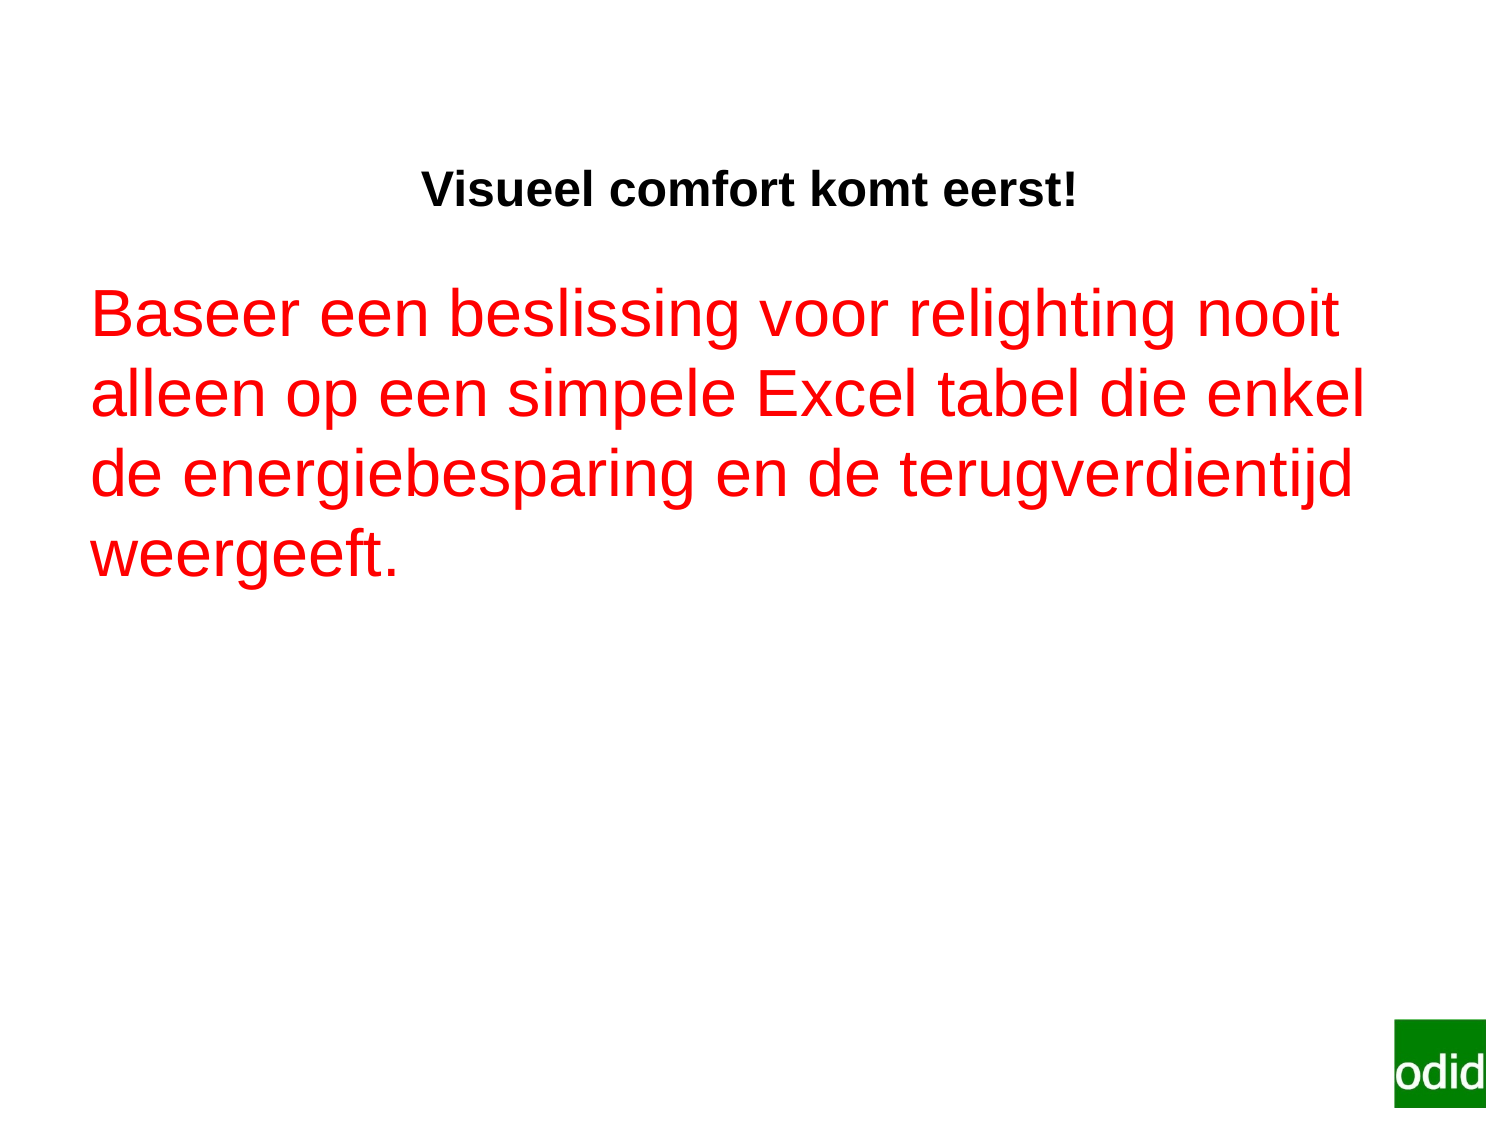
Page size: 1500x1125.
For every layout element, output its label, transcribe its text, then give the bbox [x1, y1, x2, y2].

picture [1394, 1019, 1486, 1109]
list Baseer een beslissing voor relighting nooit alleen op een simpele Excel tabel die enkel de energiebesparing en de terugverdientijd weergeeft. [75, 262, 1425, 1005]
text_box Visueel comfort komt eerst! [177, 148, 1323, 224]
